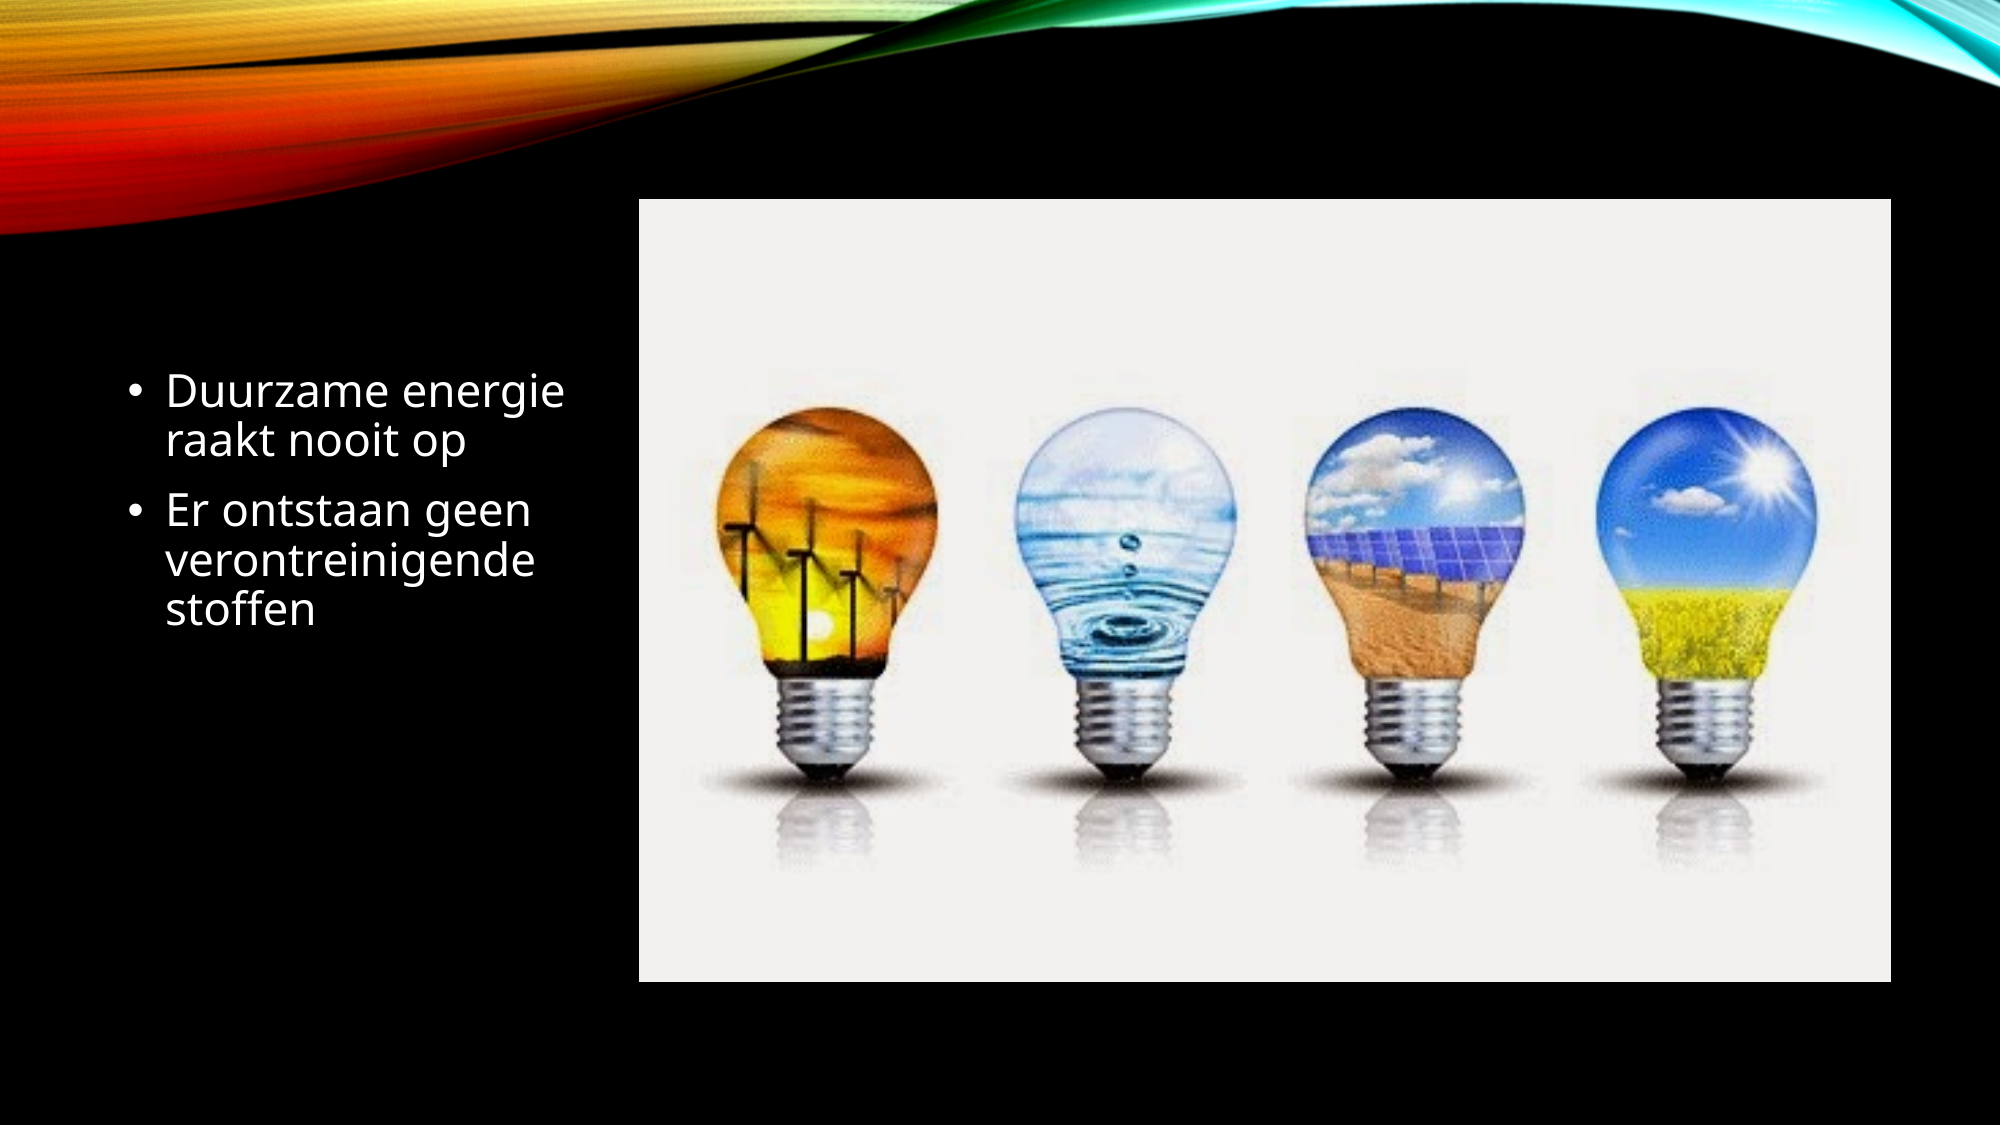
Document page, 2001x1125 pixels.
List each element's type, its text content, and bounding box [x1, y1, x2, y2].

picture [0, 0, 2000, 983]
list Duurzame energie raakt nooit op Er ontstaan geen verontreinigende stoffen [112, 360, 672, 1021]
